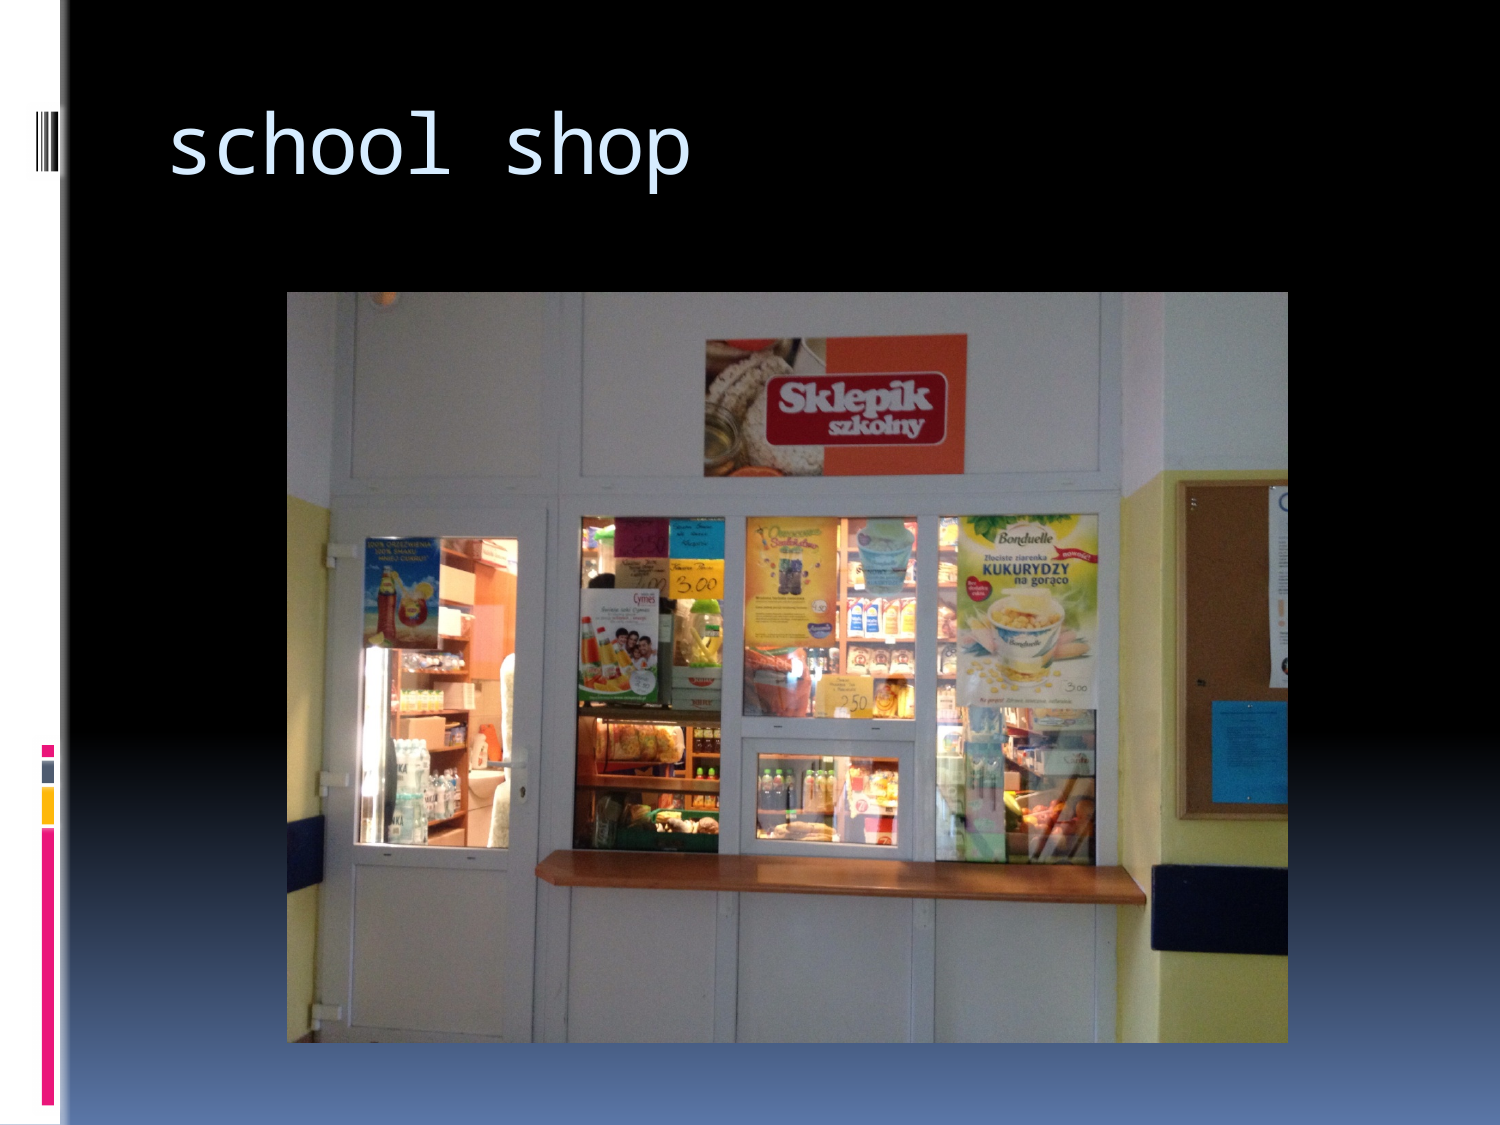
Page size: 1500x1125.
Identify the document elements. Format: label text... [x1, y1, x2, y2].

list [287, 292, 1288, 1044]
title school shop [150, 83, 1425, 234]
